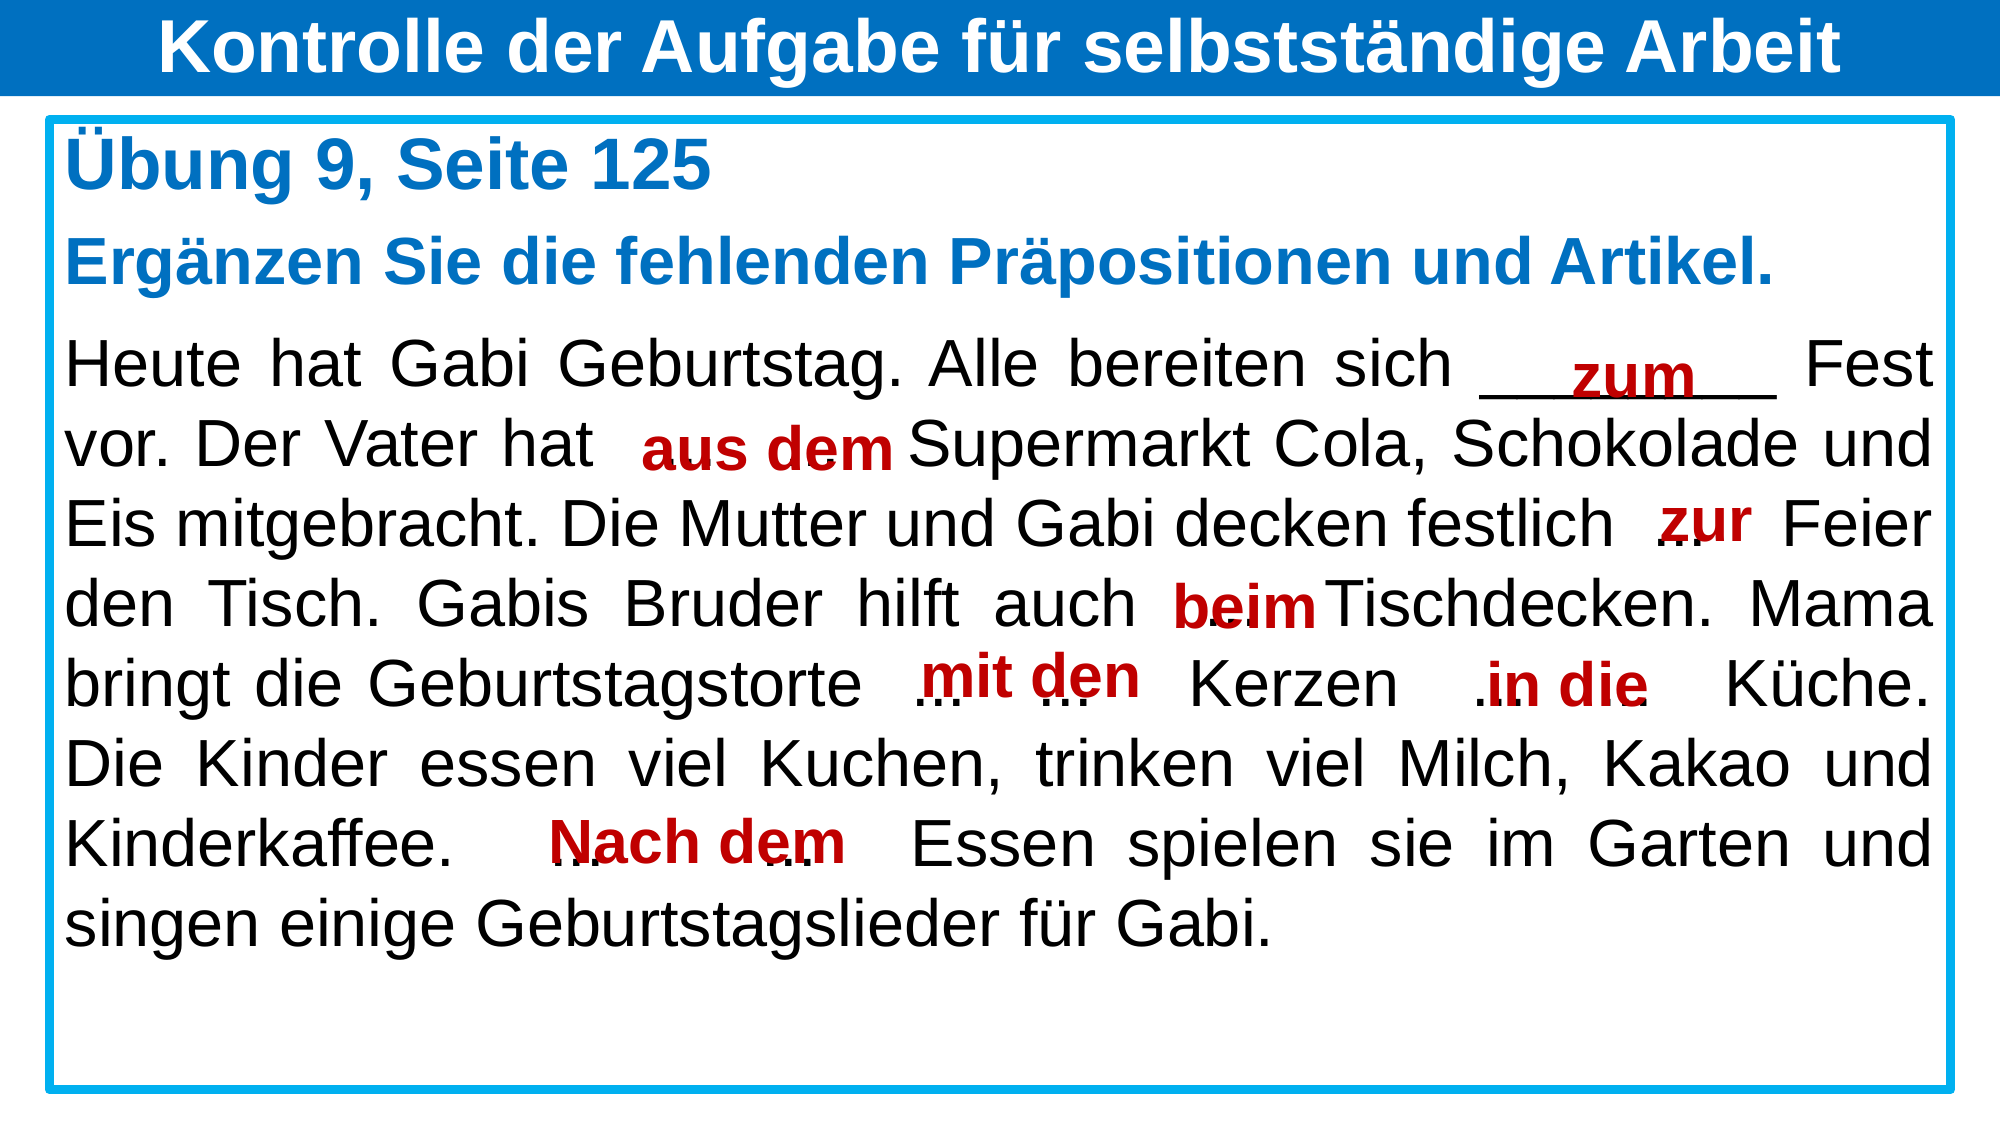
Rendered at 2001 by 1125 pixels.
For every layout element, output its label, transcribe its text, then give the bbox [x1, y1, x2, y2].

text_box Nach dem [534, 793, 882, 883]
text_box in die [1471, 636, 1697, 726]
text_box zum [1556, 327, 1871, 417]
text_box aus dem [626, 400, 941, 490]
text_box zur [1644, 471, 1783, 562]
subtitle Übung 9, Seite 125 Ergänzen Sie die fehlenden Präpositionen und Artikel. Heute hat Gabi Geburtstag. Alle bereiten sich ________ Fest vor. Der Vater hat ... ... Supermarkt Cola, Schokolade und Eis mitgebracht. Die Mutter und Gabi decken festlich ... Feier den Tisch. Gabis Bruder hilft auch ... Tischdecken. Mama bringt die Geburtstagstorte ... ... Kerzen ... ... Küche. Die Kinder essen viel Kuchen, trinken viel Milch, Kakao und Kinderkaffee. ... ... Essen spielen sie im Garten und singen einige Geburtstagslieder für Gabi. [49, 119, 1951, 1090]
title Kontrolle der Aufgabe für selbstständige Arbeit [0, 0, 2000, 97]
text_box beim [1157, 559, 1345, 649]
text_box mit den [905, 627, 1219, 718]
